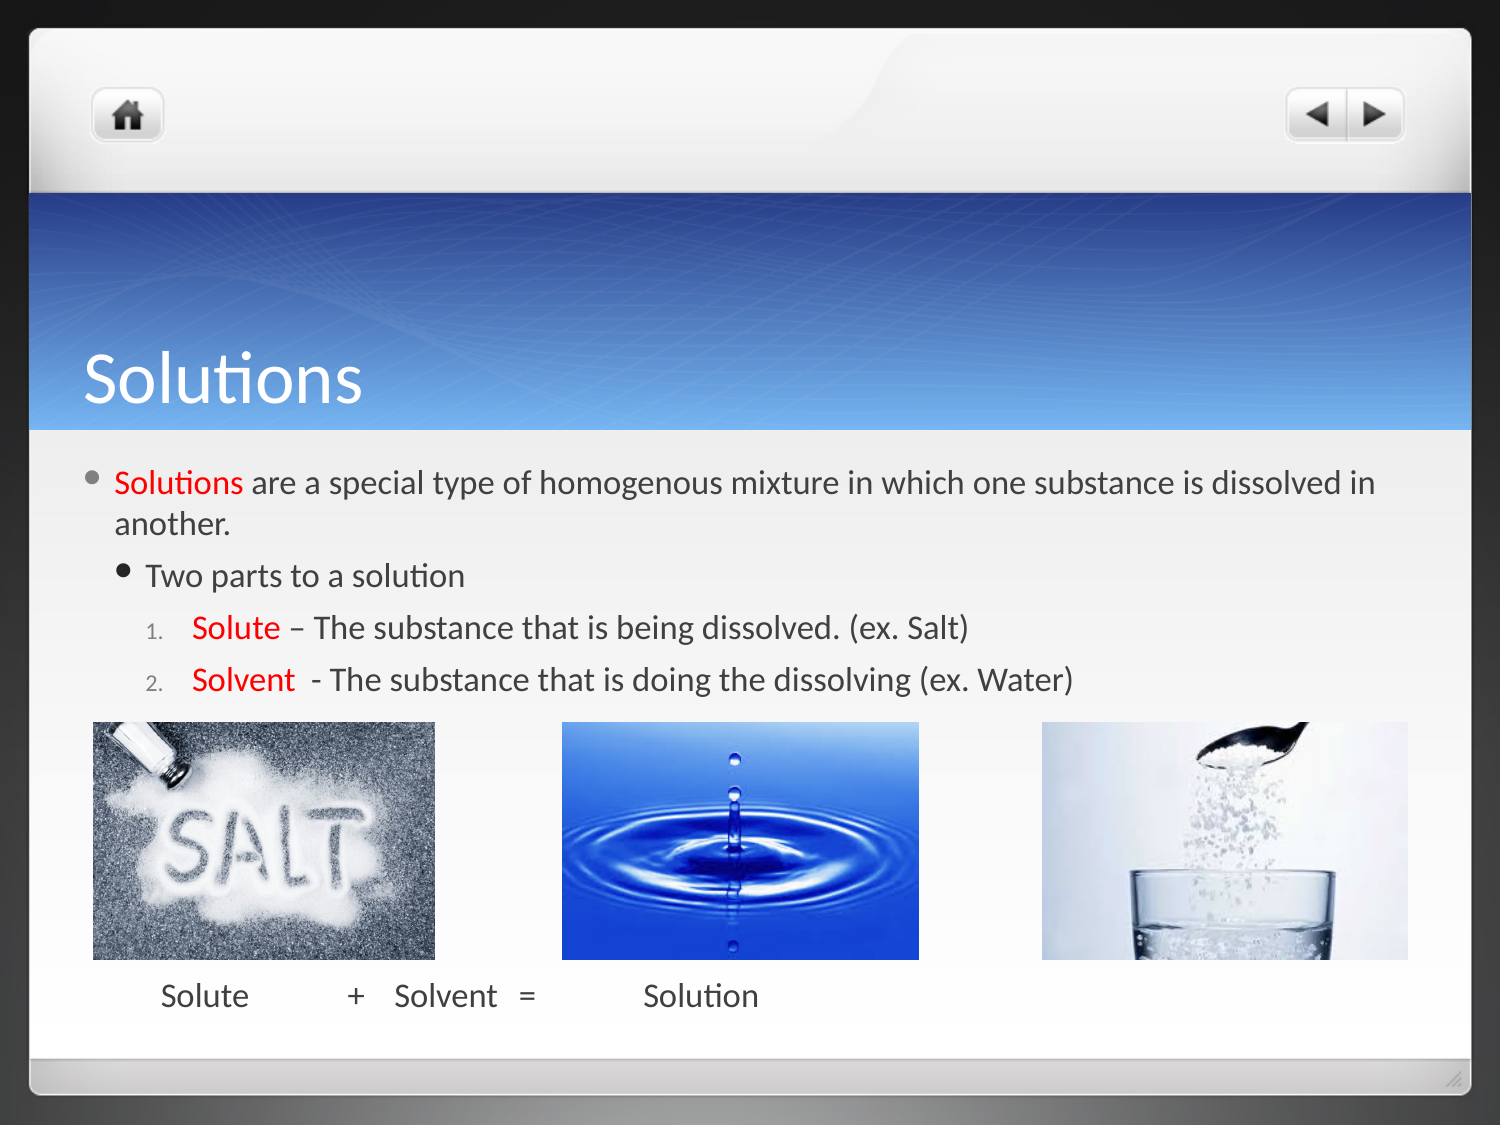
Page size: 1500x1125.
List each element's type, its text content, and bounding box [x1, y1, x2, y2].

list Solutions are a special type of homogenous mixture in which one substance is dissolved in another. Two parts to a solution Solute – The substance that is being dissolved. (ex. Salt) Solvent - The substance that is doing the dissolving (ex. Water) Solute + Solvent = Solution [68, 452, 1432, 1025]
title Solutions [68, 238, 1432, 427]
picture [0, 0, 1500, 1125]
